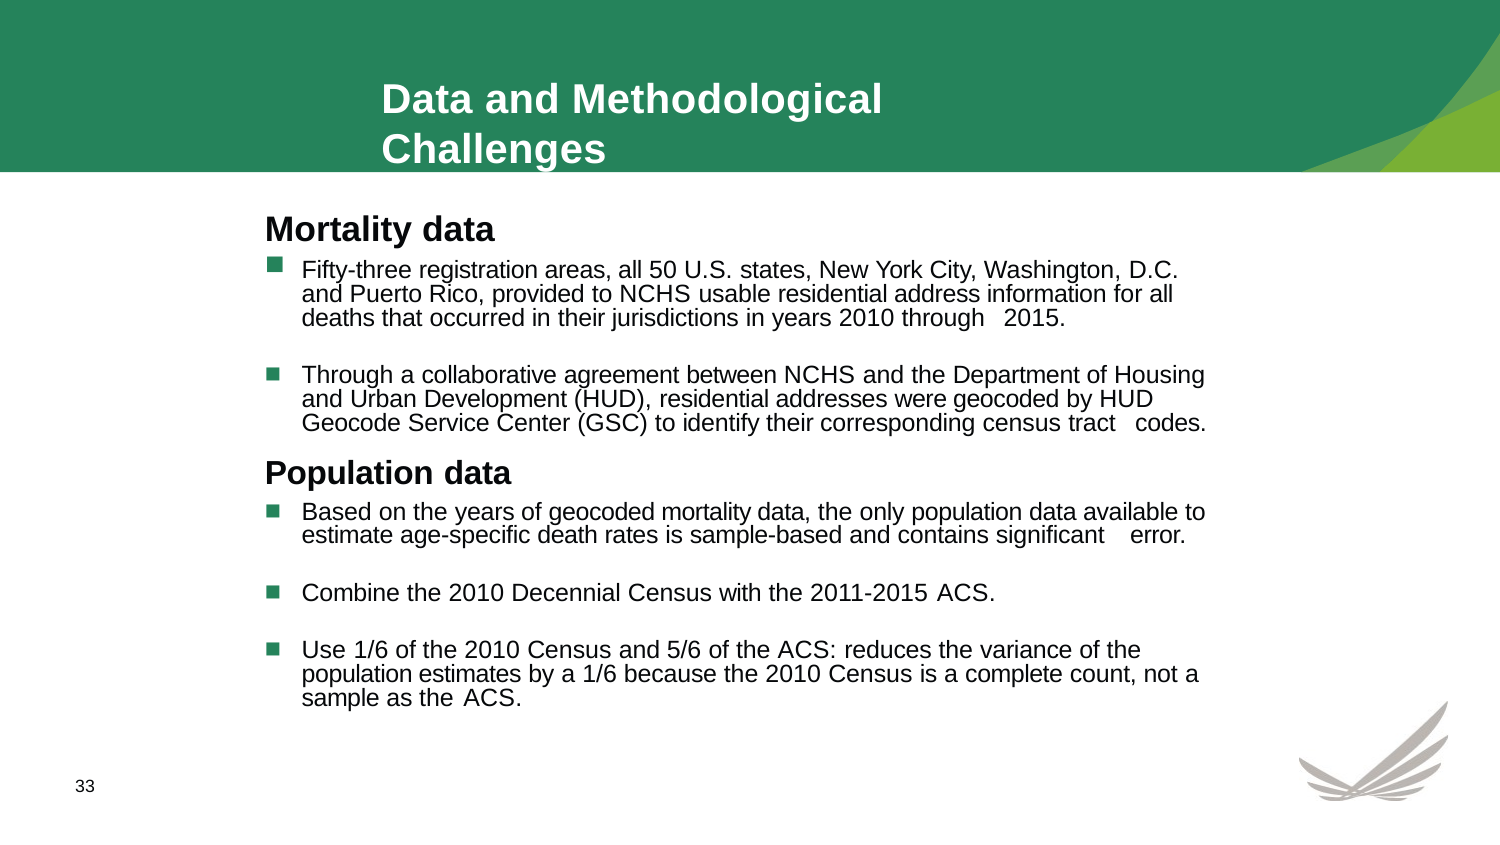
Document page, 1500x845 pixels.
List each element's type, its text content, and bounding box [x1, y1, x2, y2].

title Data and Methodological Challenges [379, 71, 1121, 205]
picture [1299, 701, 1449, 801]
text_box 33 [72, 774, 98, 797]
text_box Mortality data Fifty-three registration areas, all 50 U.S. states, New York City, Washington, D.C. and Puerto Rico, provided to NCHS usable residential address information for all deaths that occurred in their jurisdictions in years 2010 through 2015. Through a collaborative agreement between NCHS and the Department of Housing and Urban Development (HUD), residential addresses were geocoded by HUD Geocode Service Center (GSC) to identify their corresponding census tract codes. Population data Based on the years of geocoded mortality data, the only population data available to estimate age-specific death rates is sample-based and contains significant error. Combine the 2010 Decennial Census with the 2011-2015 ACS. Use 1/6 of the 2010 Census and 5/6 of the ACS: reduces the variance of the population estimates by a 1/6 because the 2010 Census is a complete count, not a sample as the ACS. [262, 205, 1230, 712]
